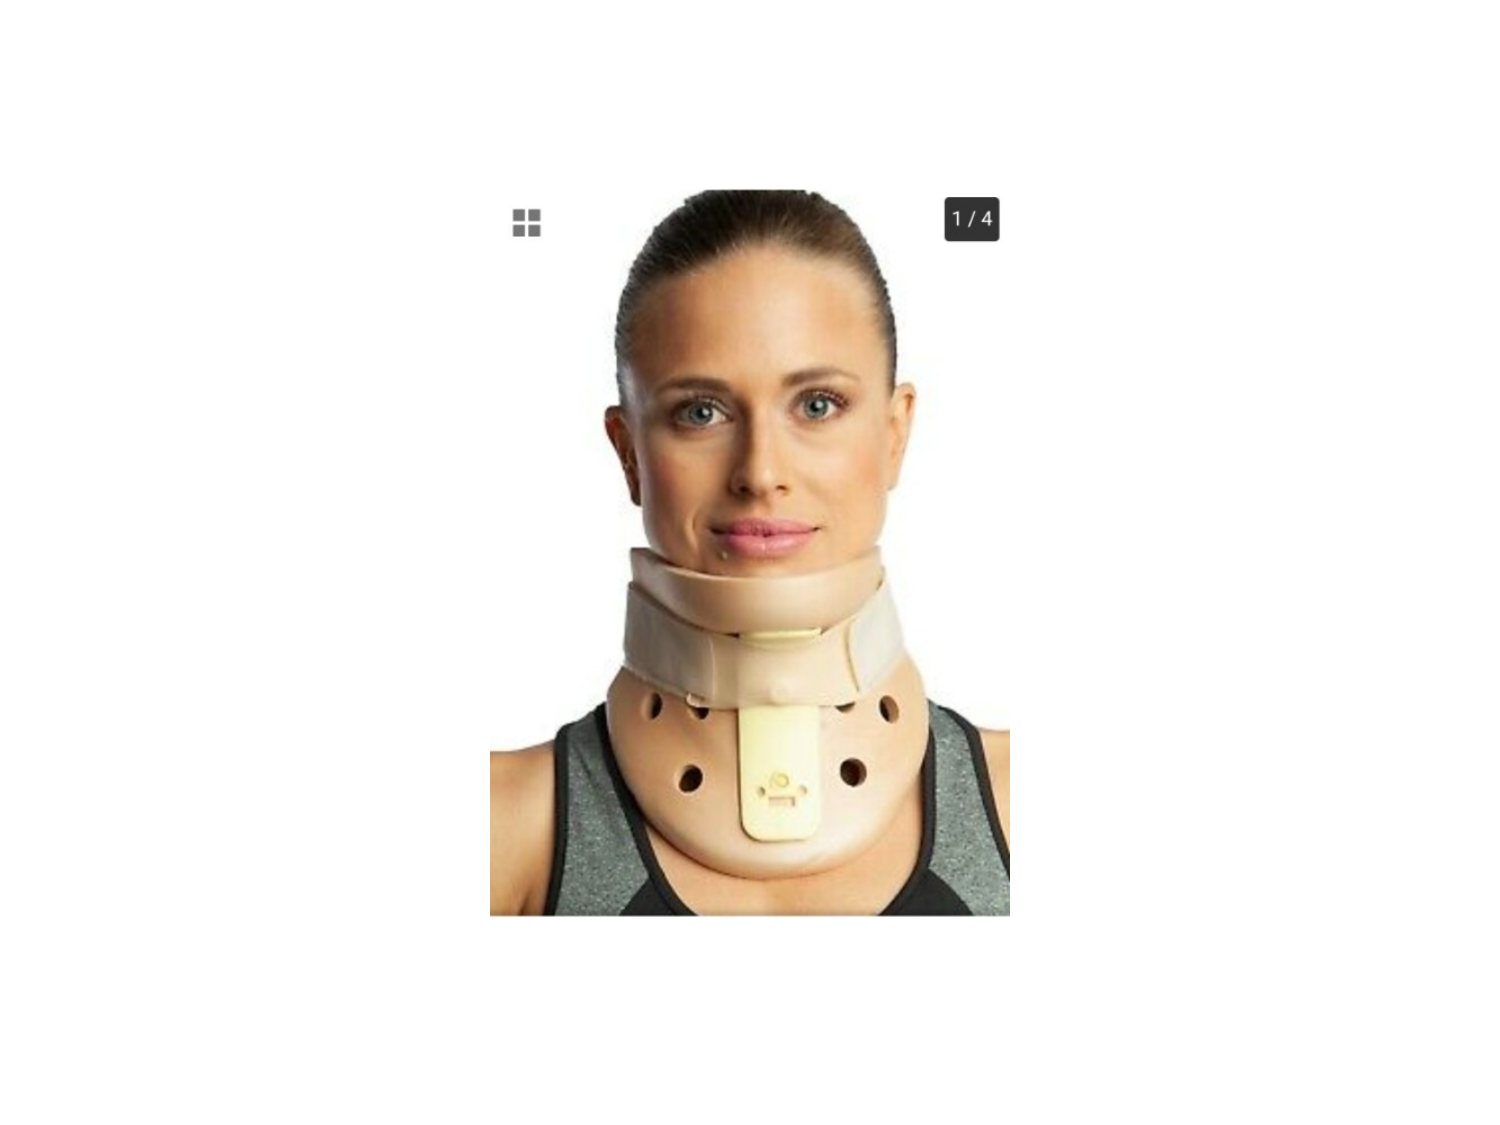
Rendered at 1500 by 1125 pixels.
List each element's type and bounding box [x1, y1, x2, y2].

picture [489, 184, 1011, 929]
